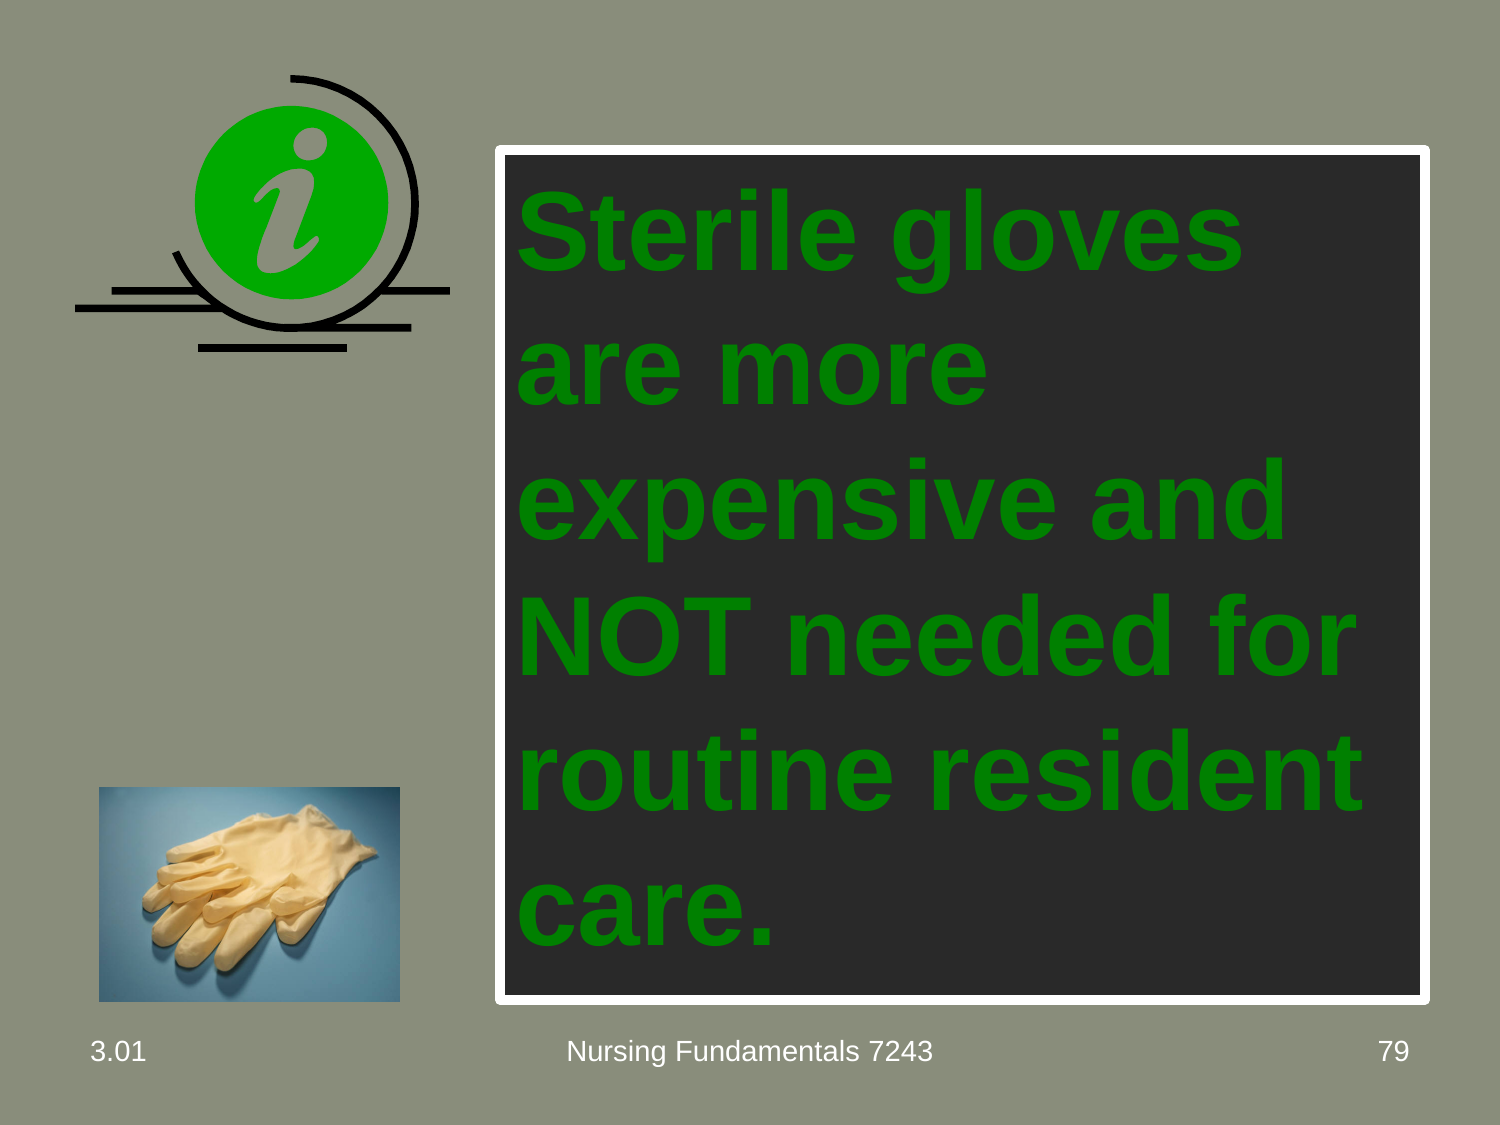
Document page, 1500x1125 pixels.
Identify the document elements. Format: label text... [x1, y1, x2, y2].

picture [74, 74, 451, 352]
footer Nursing Fundamentals 7243 [512, 1024, 988, 1103]
slide_number 3.01 [75, 1024, 425, 1103]
list Sterile gloves are more expensive and NOT needed for routine resident care. [500, 149, 1425, 1000]
picture [99, 787, 401, 1002]
slide_number 79 [1074, 1024, 1425, 1103]
